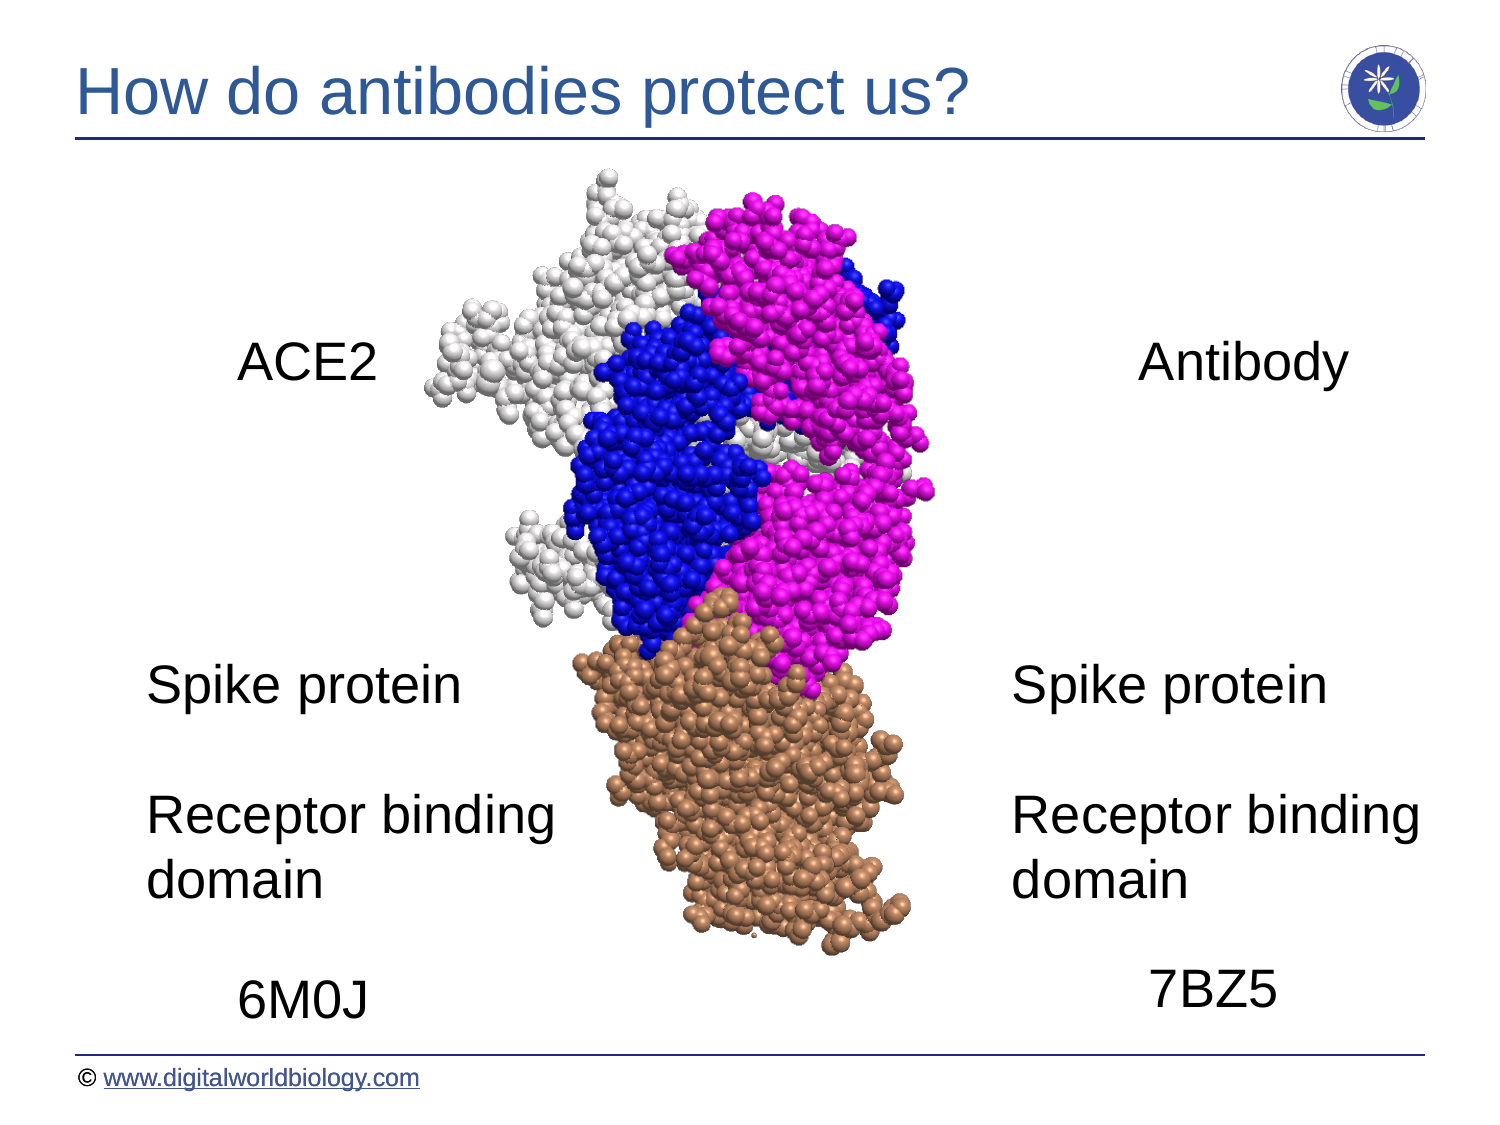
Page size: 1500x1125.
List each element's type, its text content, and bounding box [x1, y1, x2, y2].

title How do antibodies protect us? [68, 0, 1420, 176]
text_box 6M0J [228, 956, 399, 1039]
text_box Spike protein Receptor binding domain [138, 641, 383, 918]
text_box 7BZ5 [1140, 945, 1311, 1027]
text_box Spike protein Receptor binding domain [1035, 641, 1448, 918]
picture [389, 116, 1030, 975]
text_box ACE2 [228, 318, 383, 400]
text_box © www.digitalworldbiology.com [71, 1055, 428, 1098]
text_box Antibody [1130, 318, 1378, 400]
picture [1340, 45, 1426, 132]
